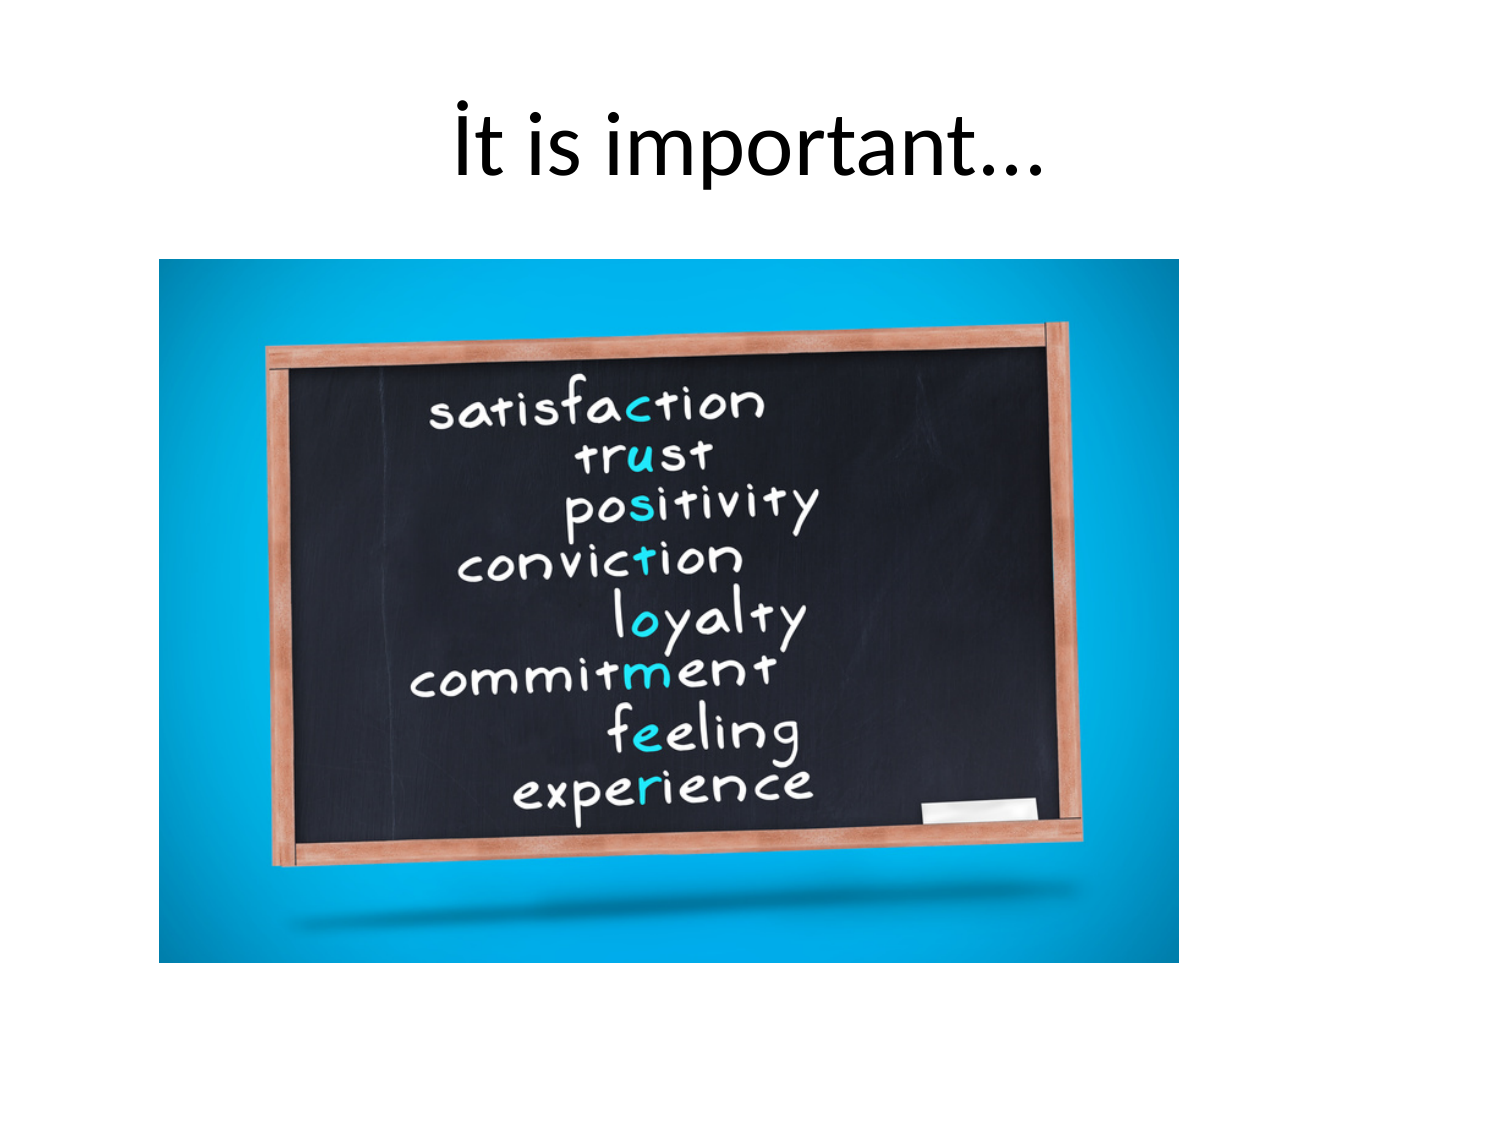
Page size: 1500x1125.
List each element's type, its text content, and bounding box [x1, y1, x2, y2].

list [75, 262, 1425, 1005]
picture [266, 322, 1083, 867]
title İt is important... [75, 45, 1425, 233]
